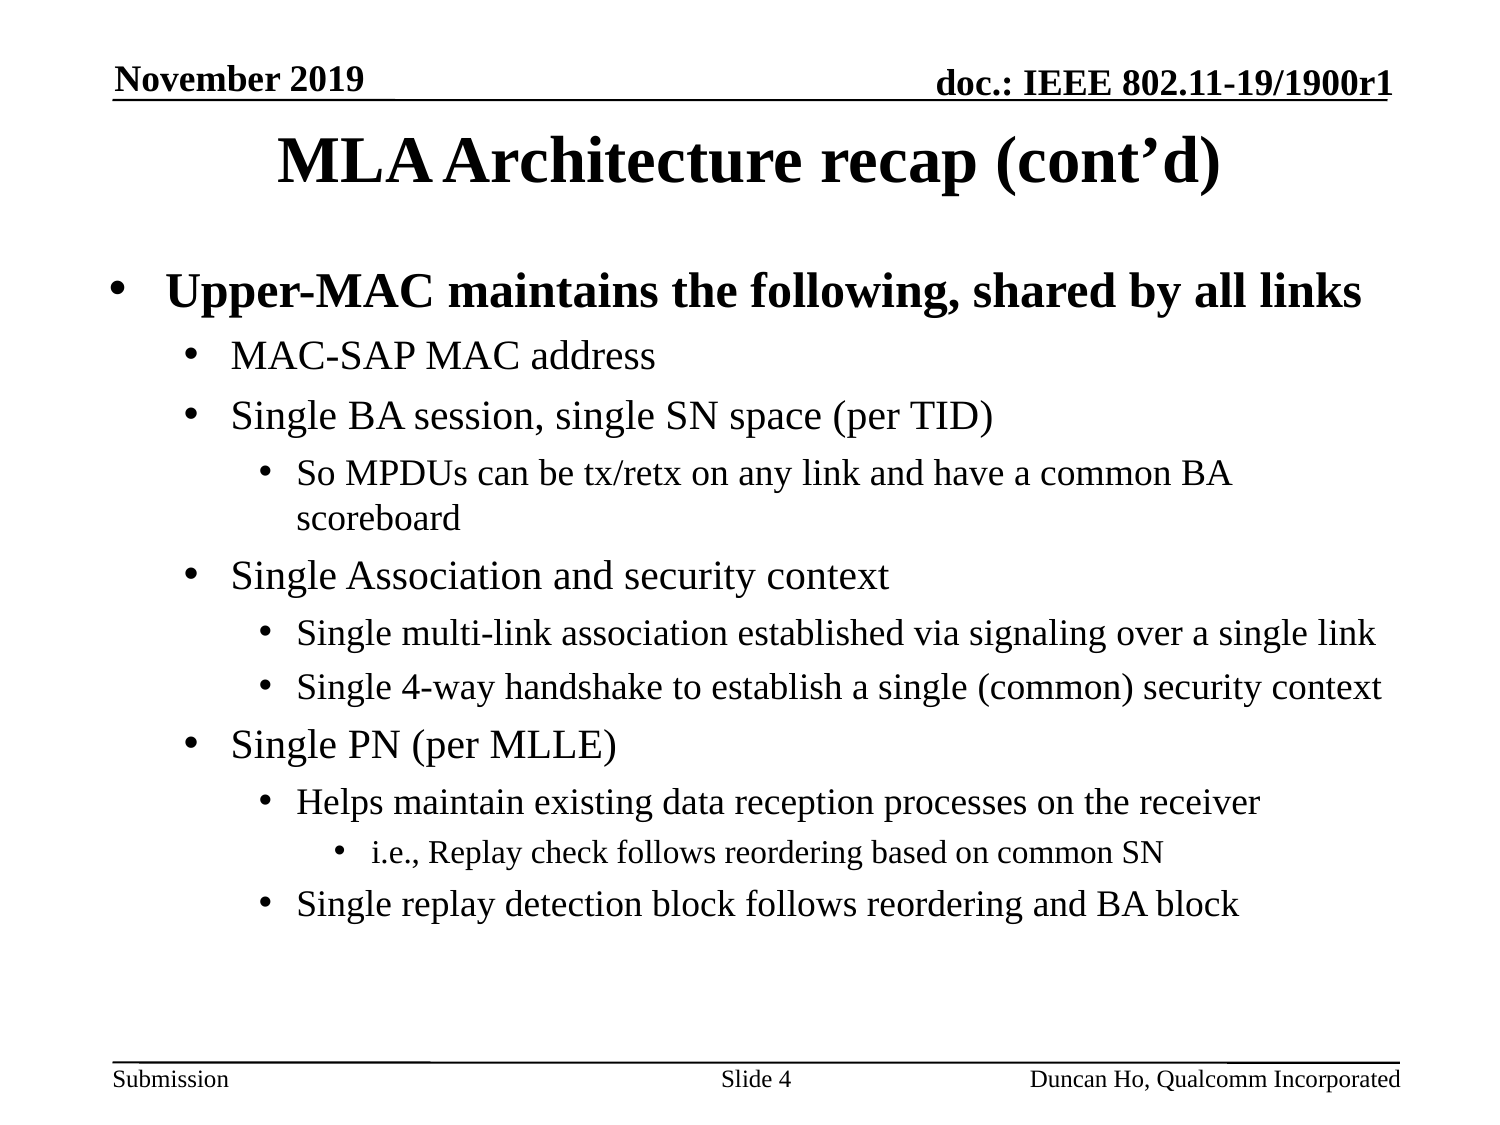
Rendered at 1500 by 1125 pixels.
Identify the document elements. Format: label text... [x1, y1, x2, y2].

slide_number Slide 4 [712, 1061, 800, 1123]
footer Duncan Ho, Qualcomm Incorporated [878, 1061, 1402, 1093]
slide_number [114, 54, 423, 100]
title MLA Architecture recap (cont’d) [112, 112, 1388, 201]
list Upper-MAC maintains the following, shared by all links MAC-SAP MAC address Single BA session, single SN space (per TID) So MPDUs can be tx/retx on any link and have a common BA scoreboard Single Association and security context Single multi-link association established via signaling over a single link Single 4-way handshake to establish a single (common) security context Single PN (per MLLE) Helps maintain existing data reception processes on the receiver i.e., Replay check follows reordering based on common SN Single replay detection block follows reordering and BA block [93, 249, 1407, 991]
